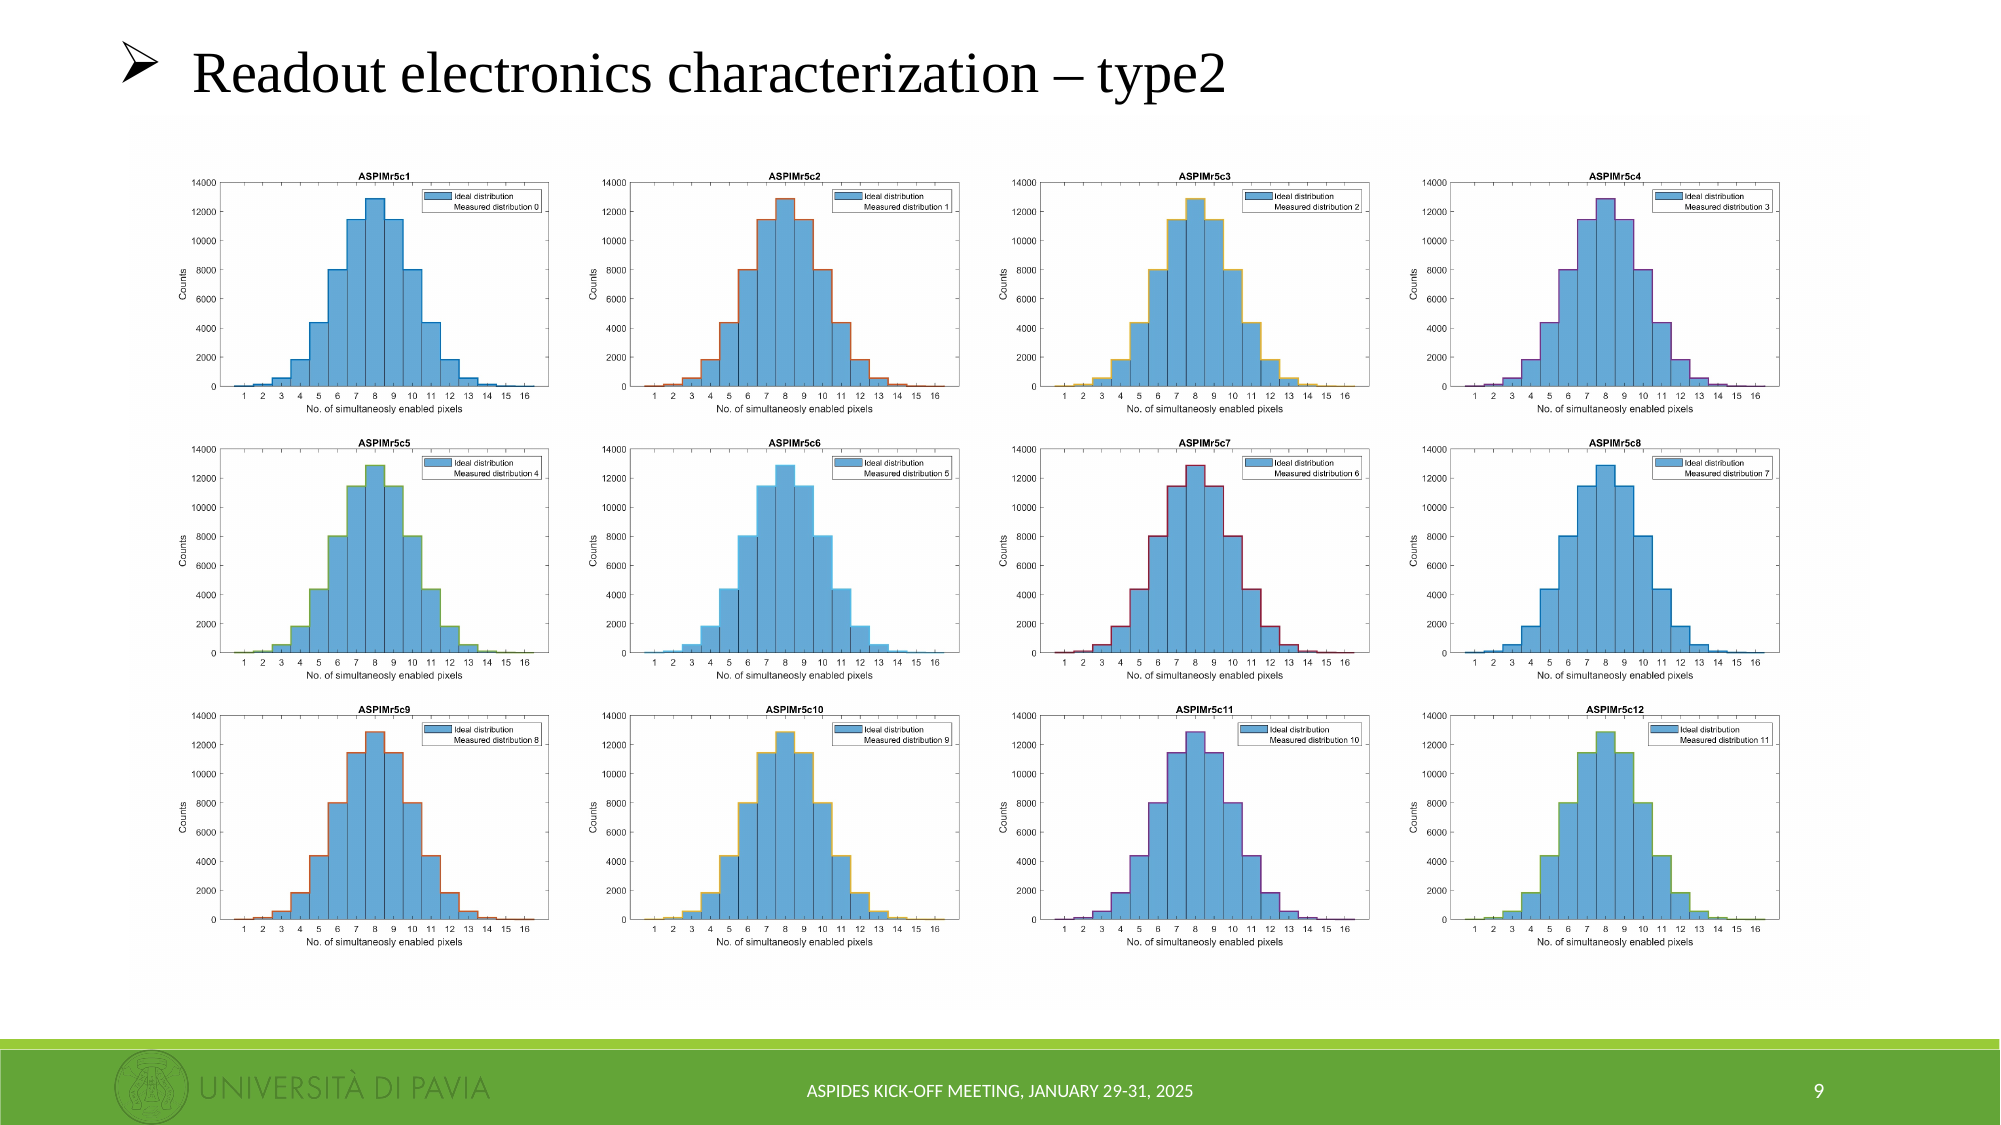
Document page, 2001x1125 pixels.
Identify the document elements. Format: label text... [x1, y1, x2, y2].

footer Aspides kick-off meeting, January 29-31, 2025 [604, 1059, 1396, 1120]
slide_number 9 [1624, 1059, 1840, 1120]
text_box Readout electronics characterization – type2 [102, 27, 1718, 112]
picture [129, 115, 1871, 1010]
